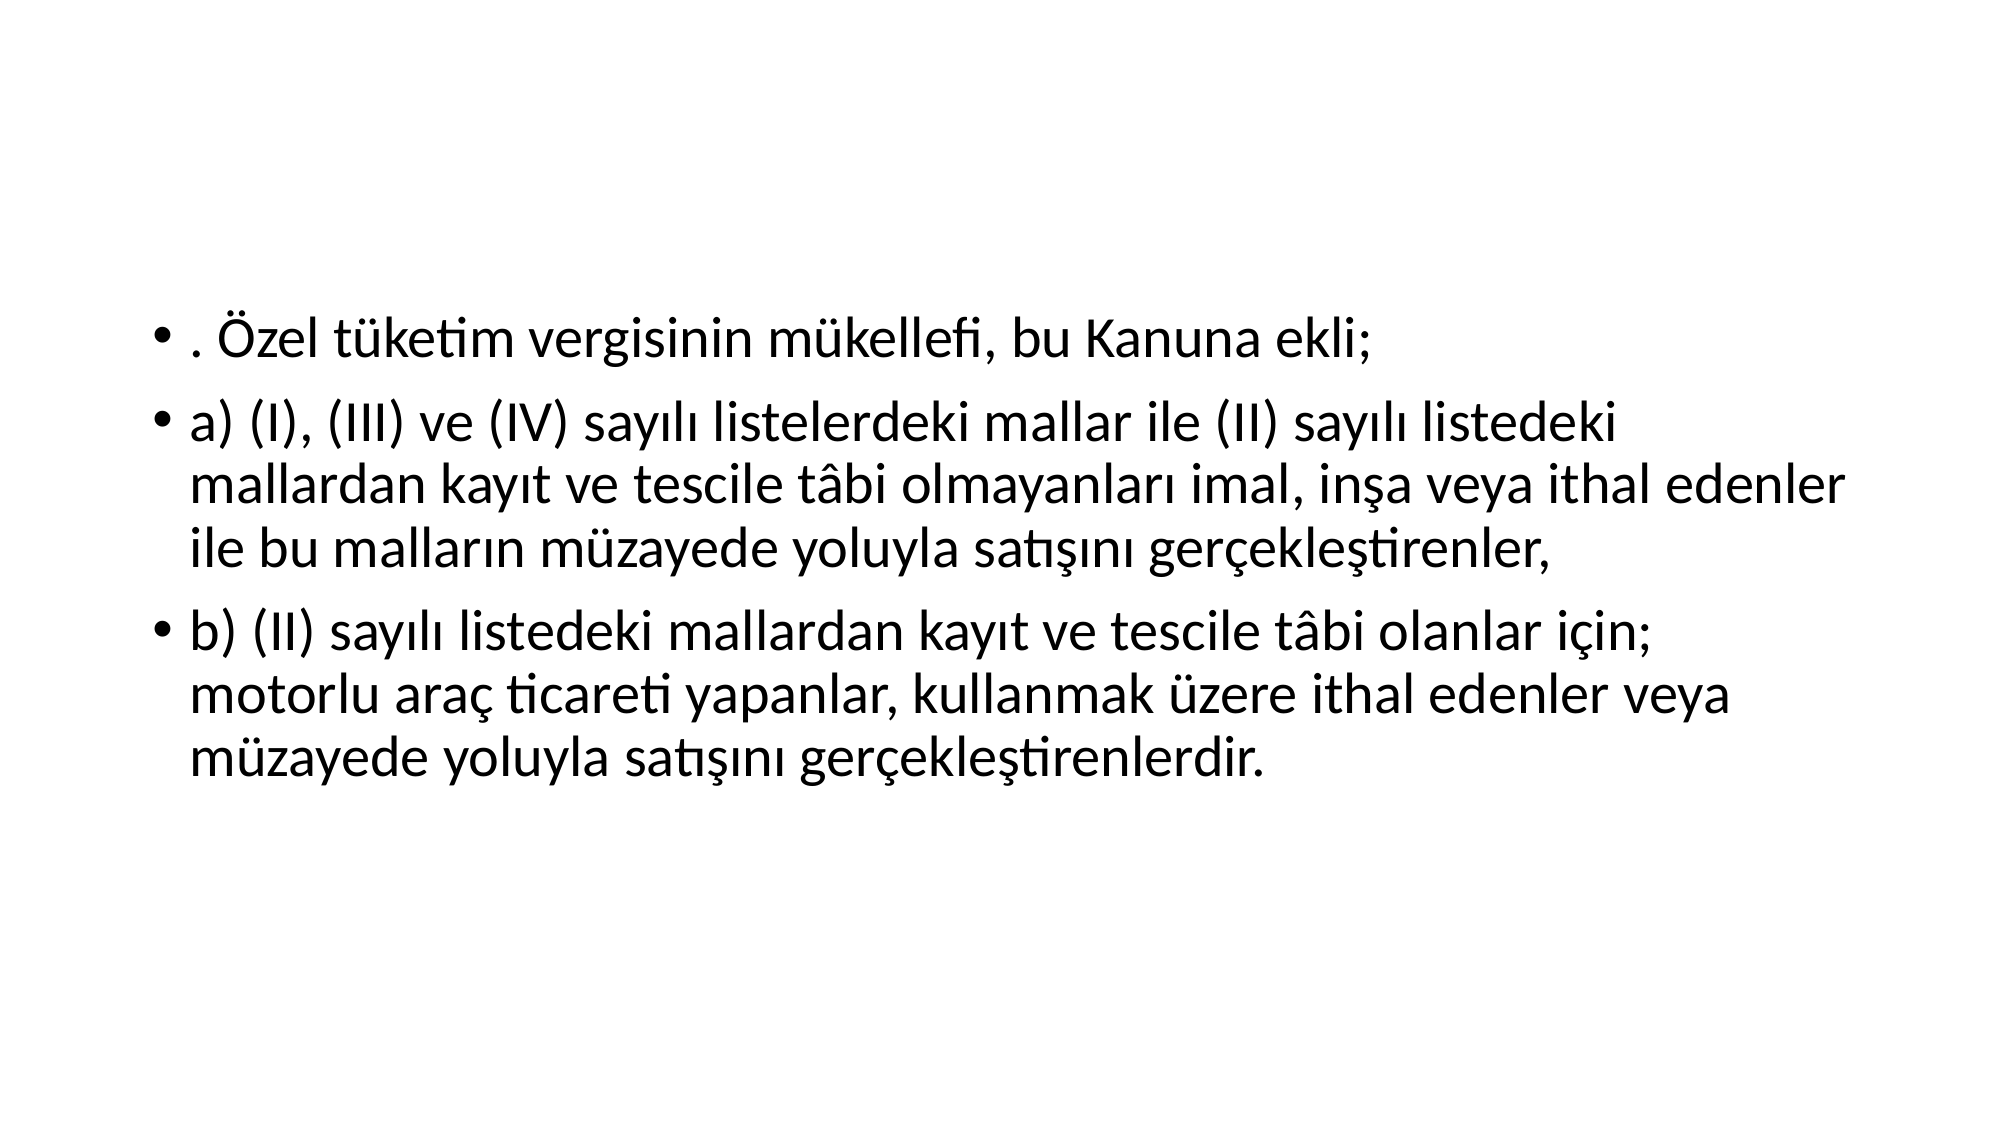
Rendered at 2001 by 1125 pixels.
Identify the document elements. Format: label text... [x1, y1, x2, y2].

list . Özel tüketim vergisinin mükellefi, bu Kanuna ekli; a) (I), (III) ve (IV) sayılı listelerdeki mallar ile (II) sayılı listedeki mallardan kayıt ve tescile tâbi olmayanları imal, inşa veya ithal edenler ile bu malların müzayede yoluyla satışını gerçekleştirenler, b) (II) sayılı listedeki mallardan kayıt ve tescile tâbi olanlar için; motorlu araç ticareti yapanlar, kullanmak üzere ithal edenler veya müzayede yoluyla satışını gerçekleştirenlerdir. [137, 299, 1863, 1014]
